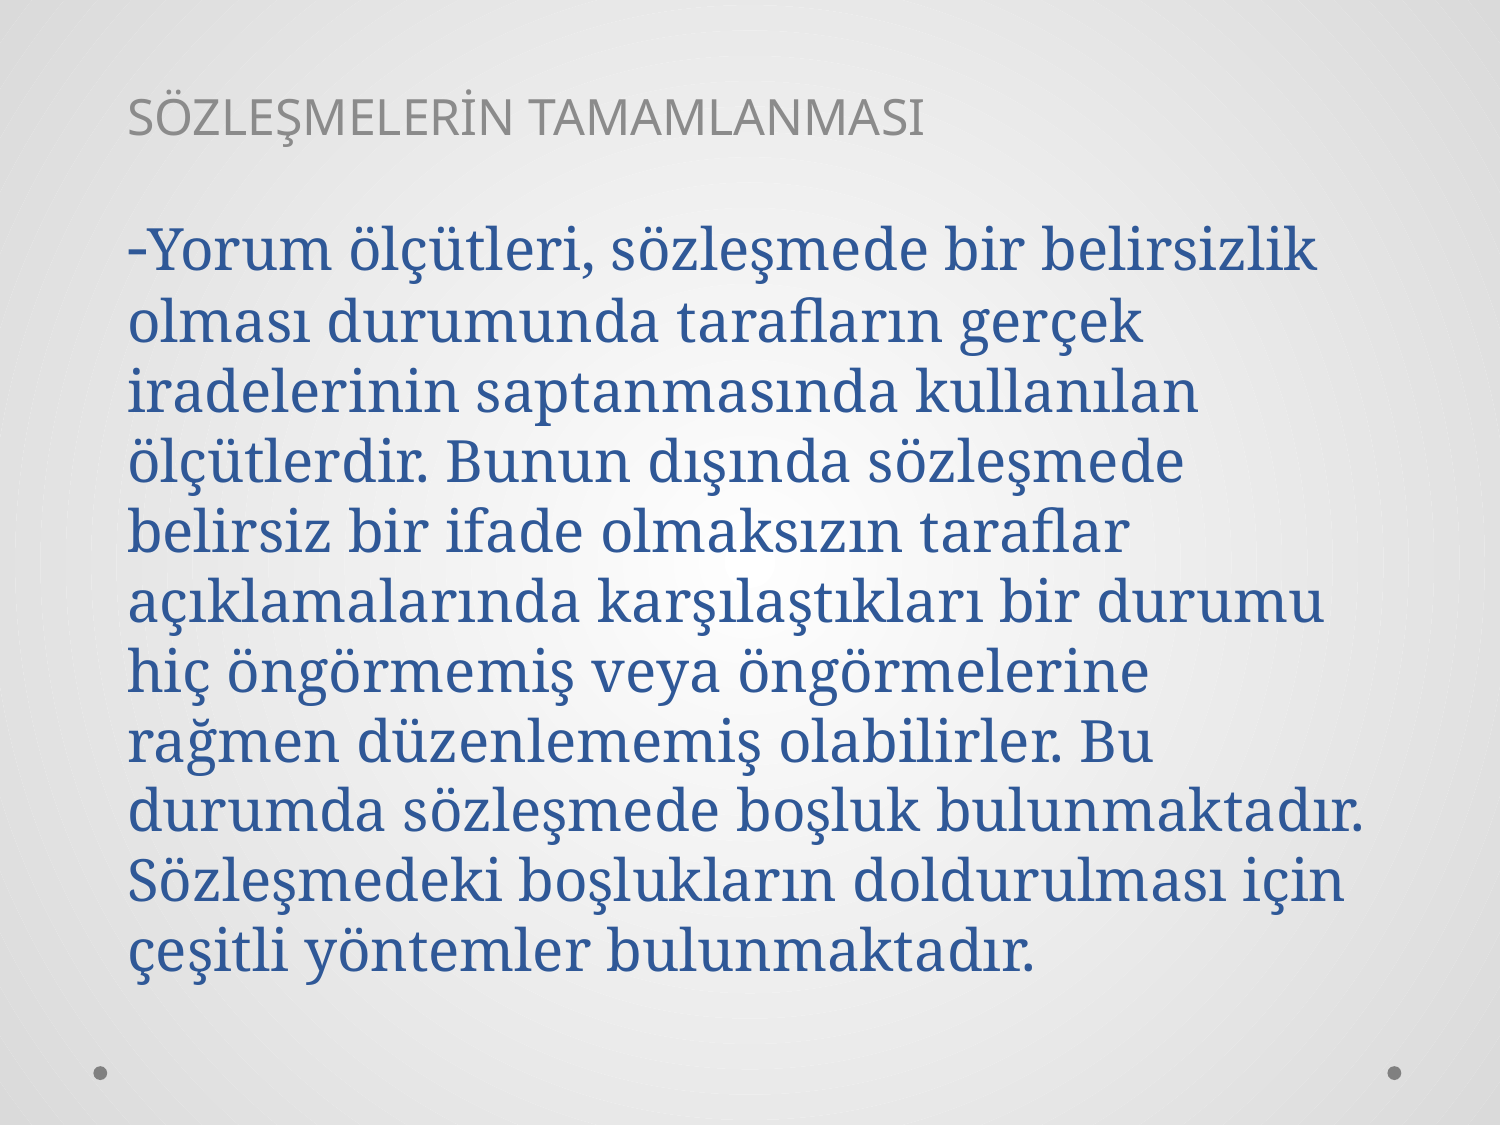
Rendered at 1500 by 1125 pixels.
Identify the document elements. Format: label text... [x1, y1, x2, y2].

title -Yorum ölçütleri, sözleşmede bir belirsizlik olması durumunda tarafların gerçek iradelerinin saptanmasında kullanılan ölçütlerdir. Bunun dışında sözleşmede belirsiz bir ifade olmaksızın taraflar açıklamalarında karşılaştıkları bir durumu hiç öngörmemiş veya öngörmelerine rağmen düzenlememiş olabilirler. Bu durumda sözleşmede boşluk bulunmaktadır. Sözleşmedeki boşlukların doldurulması için çeşitli yöntemler bulunmaktadır. [112, 197, 1388, 1047]
subtitle SÖZLEŞMELERİN TAMAMLANMASI [112, 78, 1388, 197]
